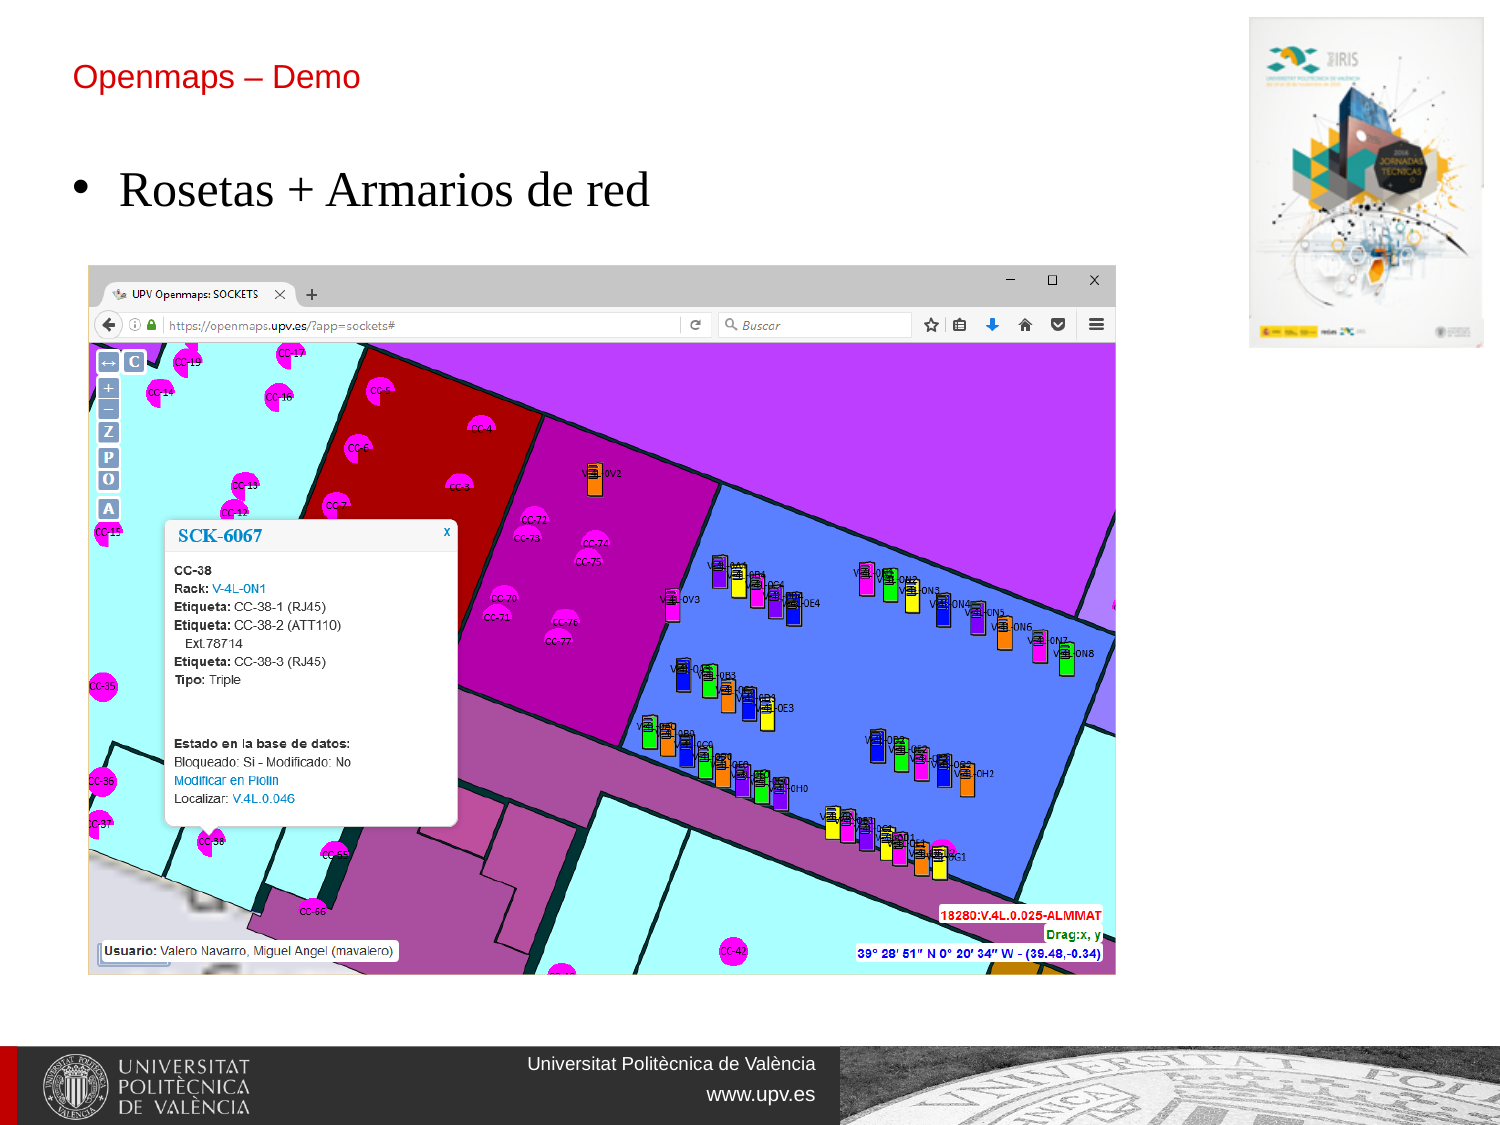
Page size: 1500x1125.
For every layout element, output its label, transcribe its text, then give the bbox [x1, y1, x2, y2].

text_box Rosetas + Armarios de red [57, 148, 1437, 224]
picture [840, 1046, 1500, 1125]
picture [1249, 17, 1484, 348]
picture [88, 265, 1116, 975]
text_box Openmaps – Demo [57, 47, 780, 103]
